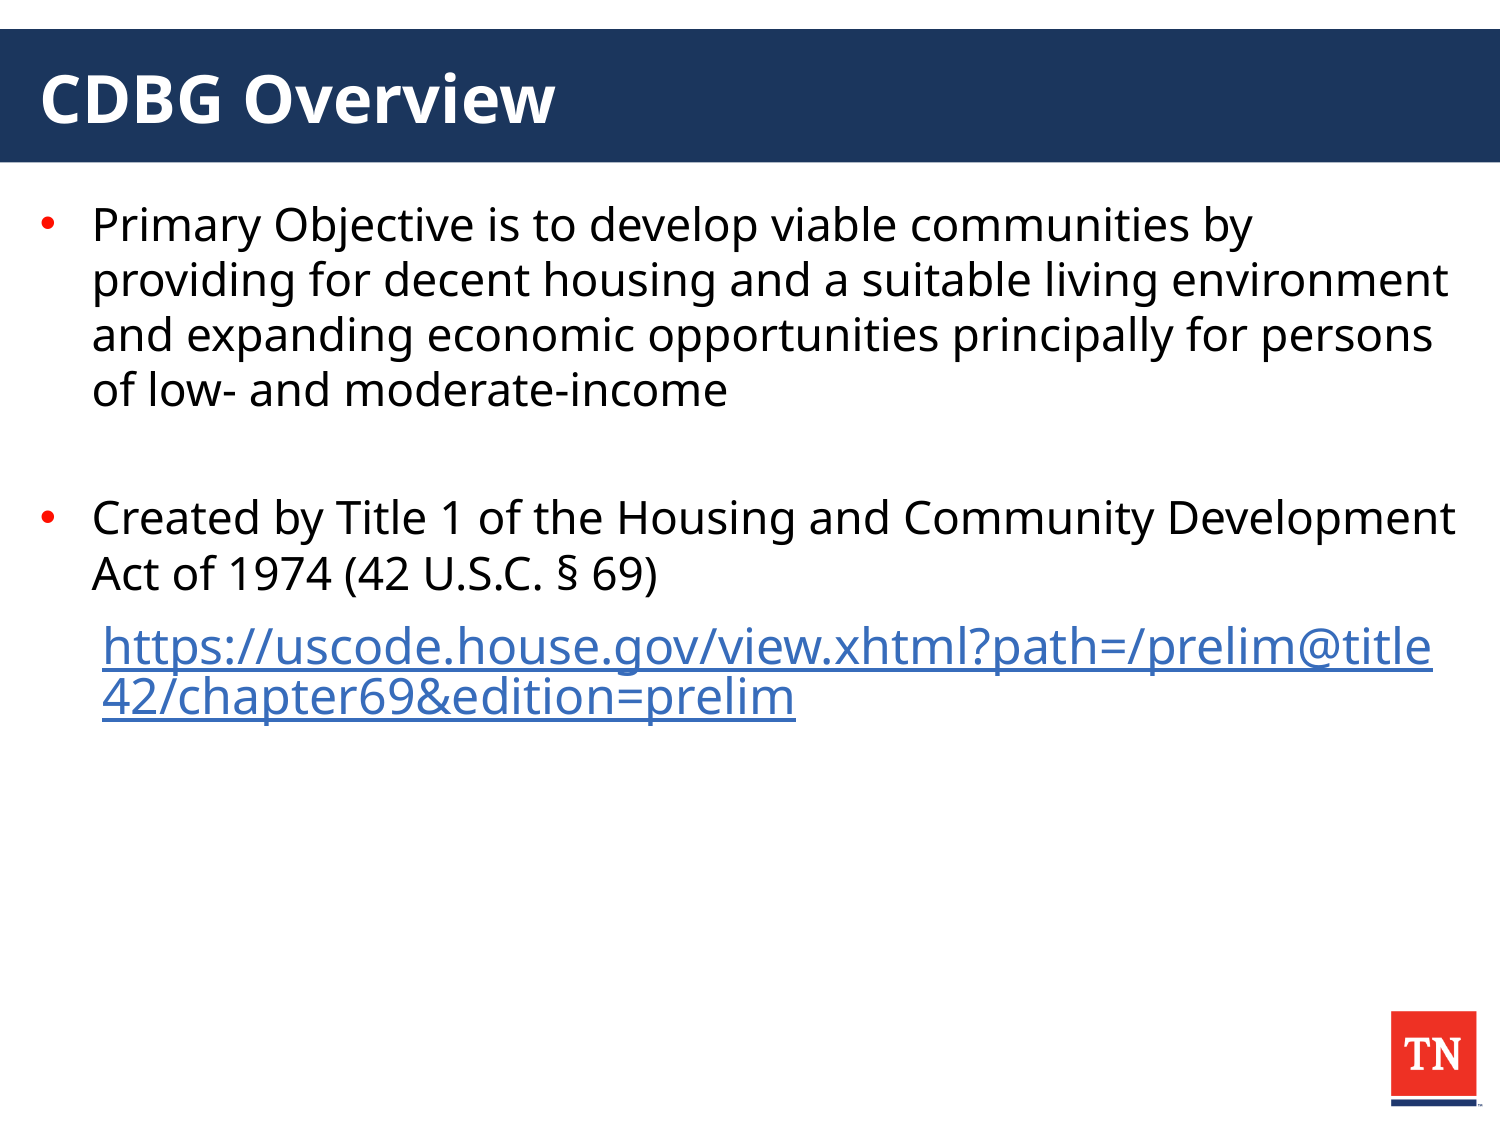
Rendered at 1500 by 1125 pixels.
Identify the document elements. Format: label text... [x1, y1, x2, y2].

picture [1362, 987, 1500, 1125]
list Primary Objective is to develop viable communities by providing for decent housing and a suitable living environment and expanding economic opportunities principally for persons of low- and moderate-income Created by Title 1 of the Housing and Community Development Act of 1974 (42 U.S.C. § 69) [24, 187, 1475, 675]
title CDBG Overview [24, 29, 1475, 165]
text_box https://uscode.house.gov/view.xhtml?path=/prelim@title42/chapter69&edition=prelim [87, 606, 1475, 750]
